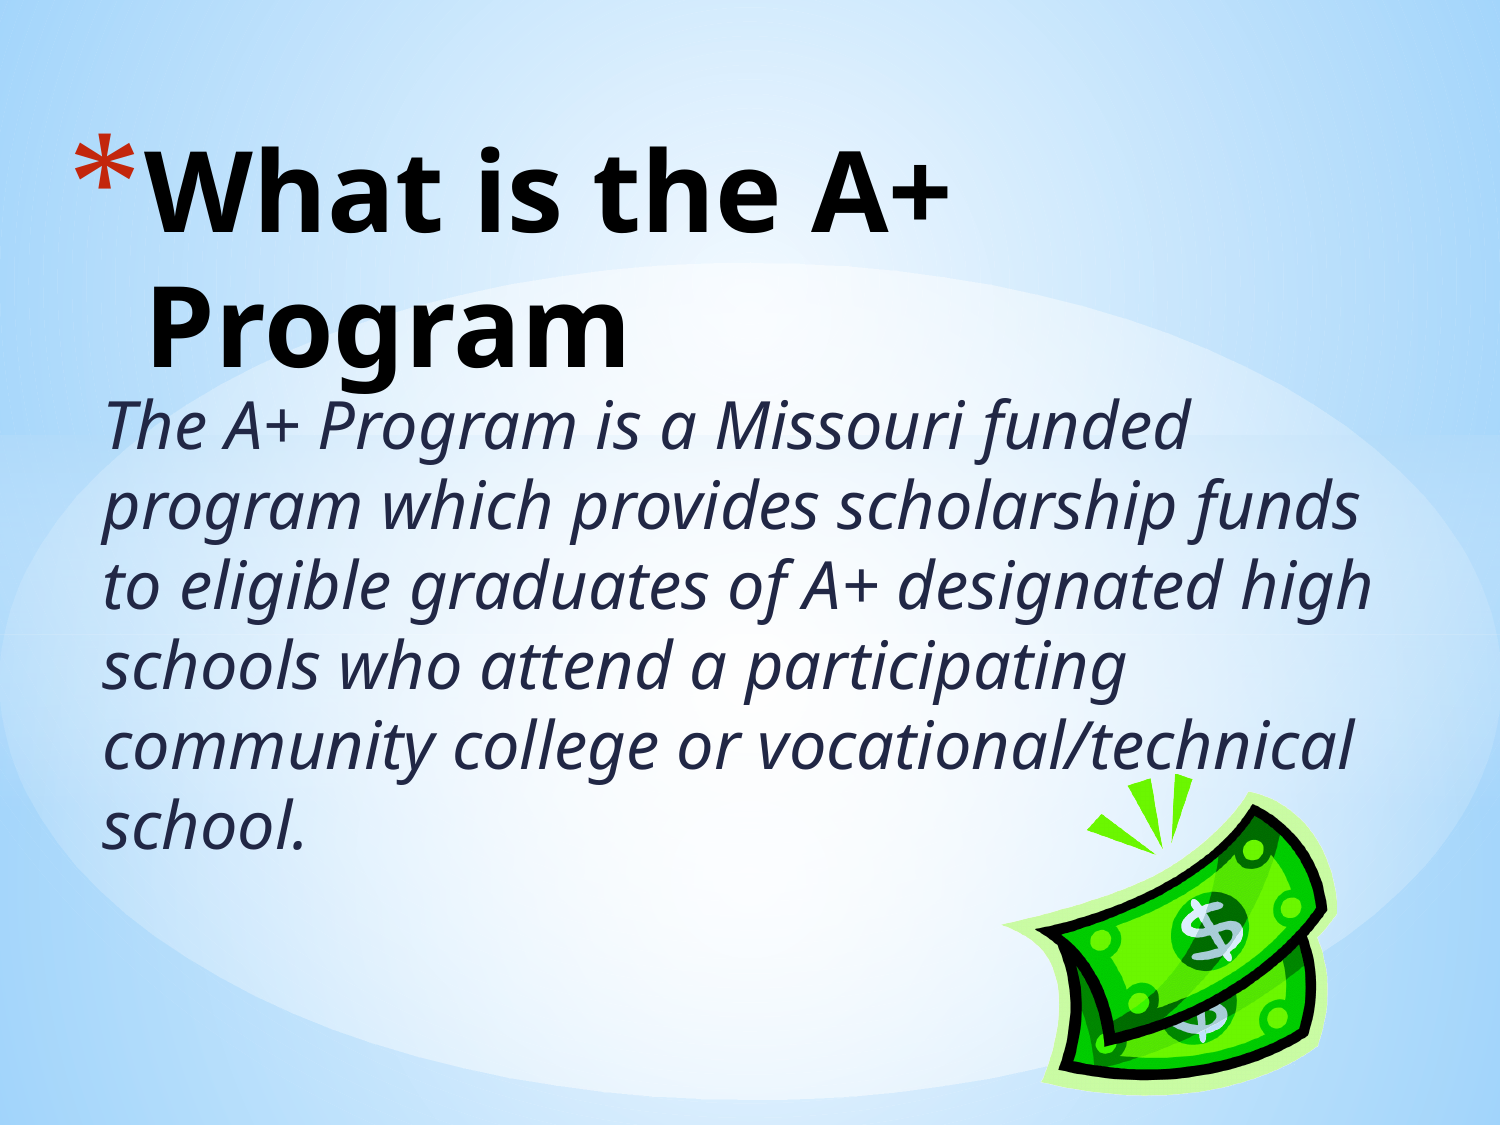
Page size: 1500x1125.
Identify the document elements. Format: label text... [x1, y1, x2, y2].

picture [999, 774, 1337, 1097]
title What is the A+ Program [24, 112, 1438, 438]
subtitle The A+ Program is a Missouri funded program which provides scholarship funds to eligible graduates of A+ designated high schools who attend a participating community college or vocational/technical school. [87, 438, 1413, 1097]
